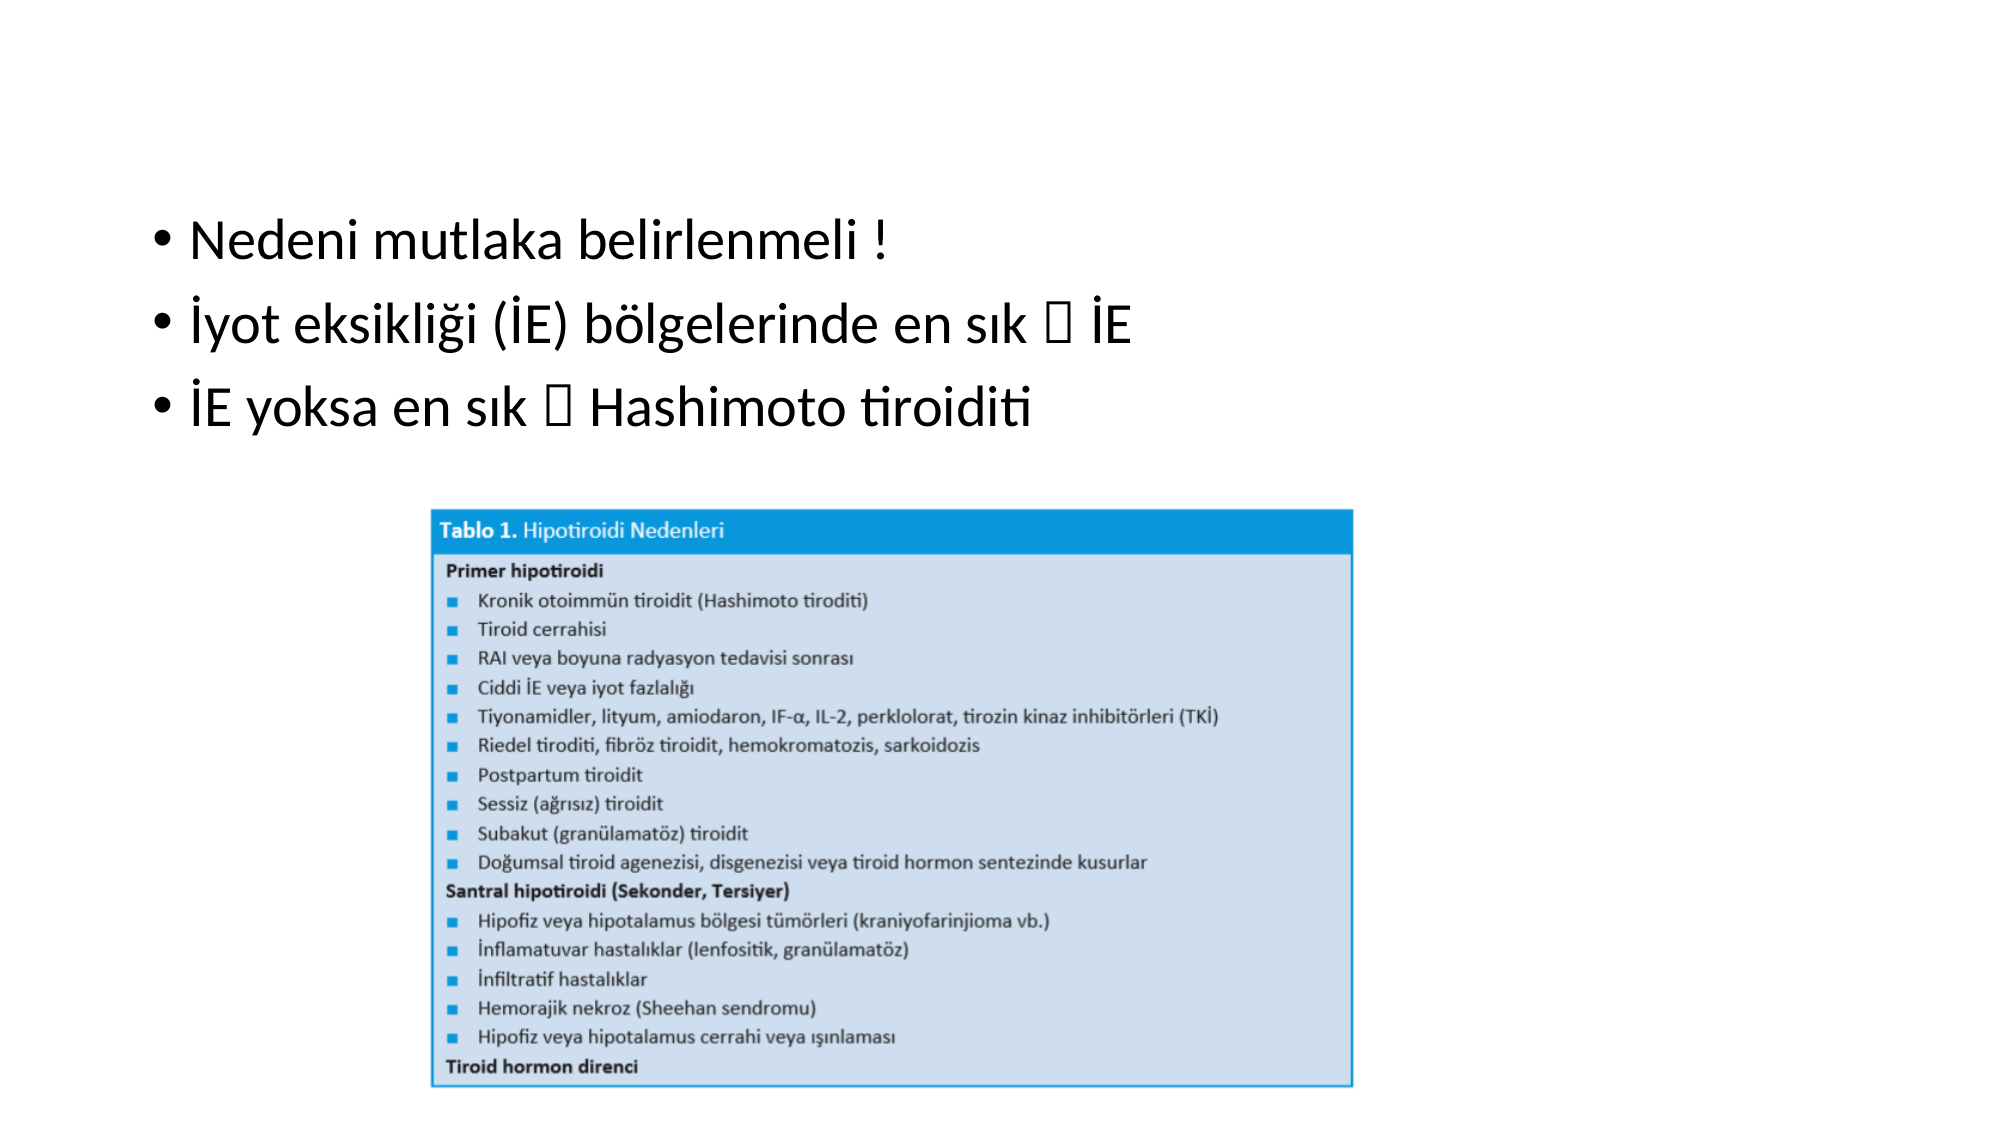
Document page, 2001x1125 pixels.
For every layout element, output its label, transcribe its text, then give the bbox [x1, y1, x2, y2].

list Nedeni mutlaka belirlenmeli ! İyot eksikliği (İE) bölgelerinde en sık  İE İE yoksa en sık  Hashimoto tiroiditi [137, 201, 1863, 1014]
picture [429, 507, 1357, 1093]
